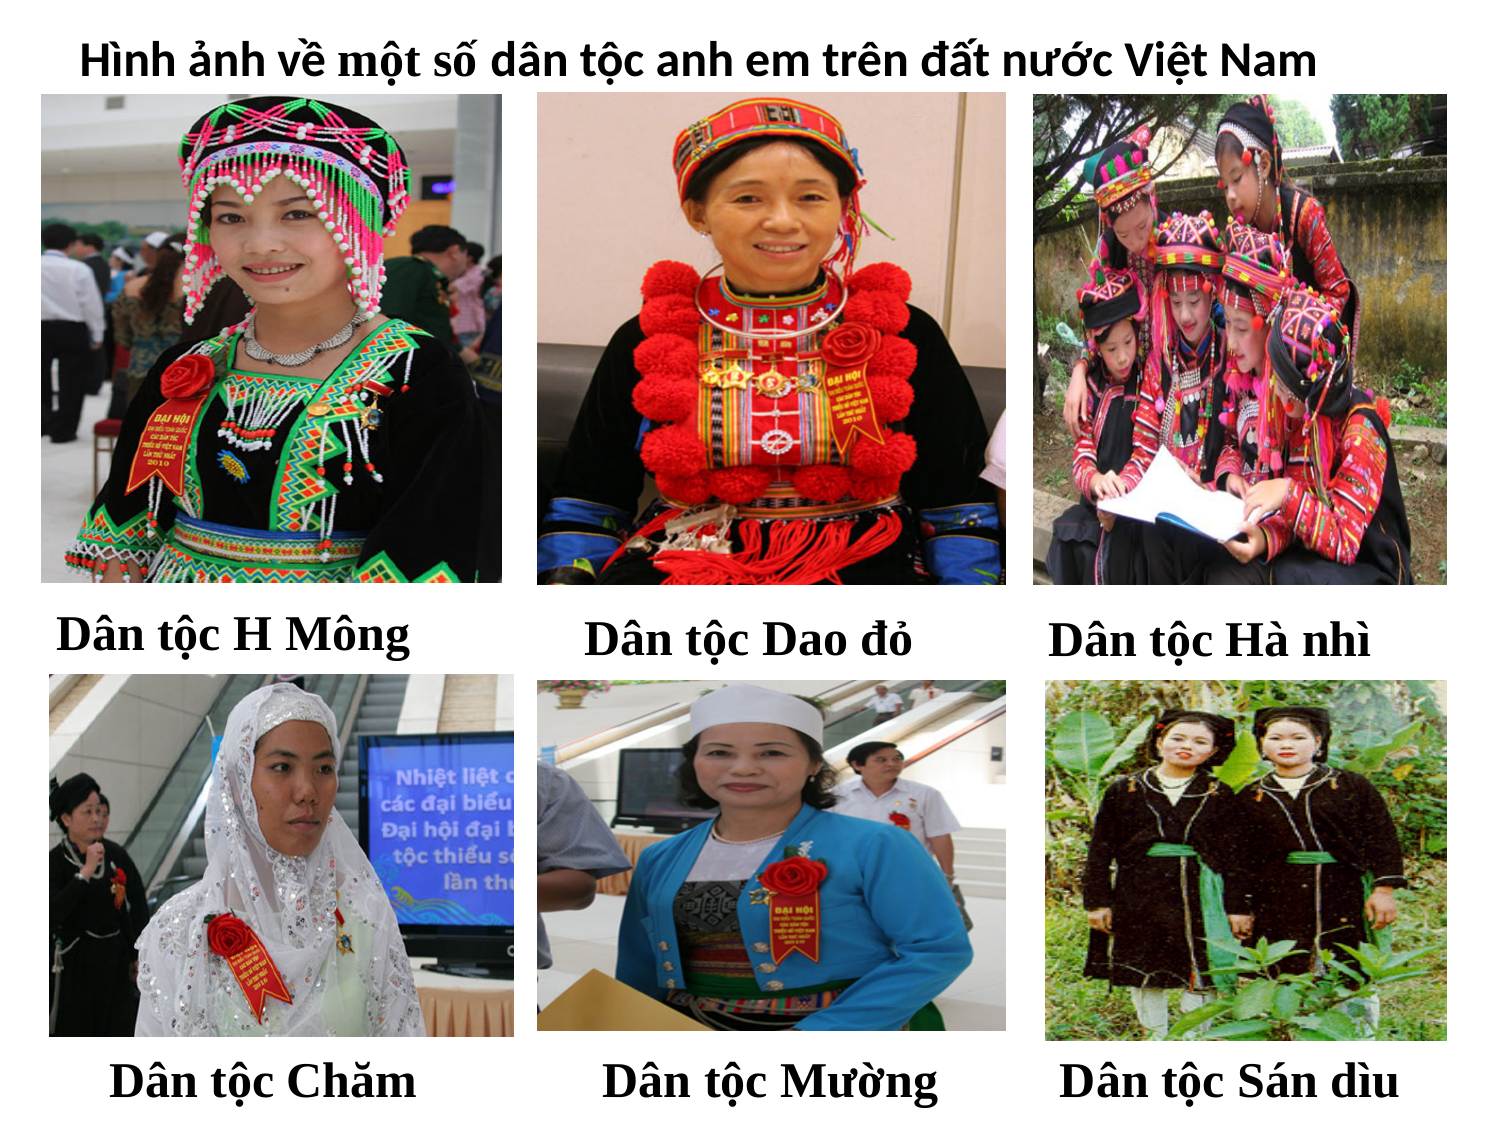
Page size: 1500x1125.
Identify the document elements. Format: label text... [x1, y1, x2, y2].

text_box Hình ảnh về một số dân tộc anh em trên đất nước Việt Nam [64, 19, 1400, 94]
picture [49, 674, 514, 1037]
text_box Dân tộc Chăm [94, 1045, 461, 1115]
text_box Dân tộc Sán dìu [1045, 1049, 1447, 1115]
picture [1033, 94, 1447, 585]
picture [1045, 680, 1447, 1042]
picture [537, 680, 1006, 1031]
text_box Dân tộc H Mông [41, 593, 514, 668]
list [41, 94, 503, 584]
text_box Dân tộc Hà nhì [1033, 598, 1447, 674]
text_box Dân tộc Mường [588, 1039, 955, 1115]
picture [537, 92, 1006, 585]
text_box Dân tộc Dao đỏ [569, 597, 1006, 673]
